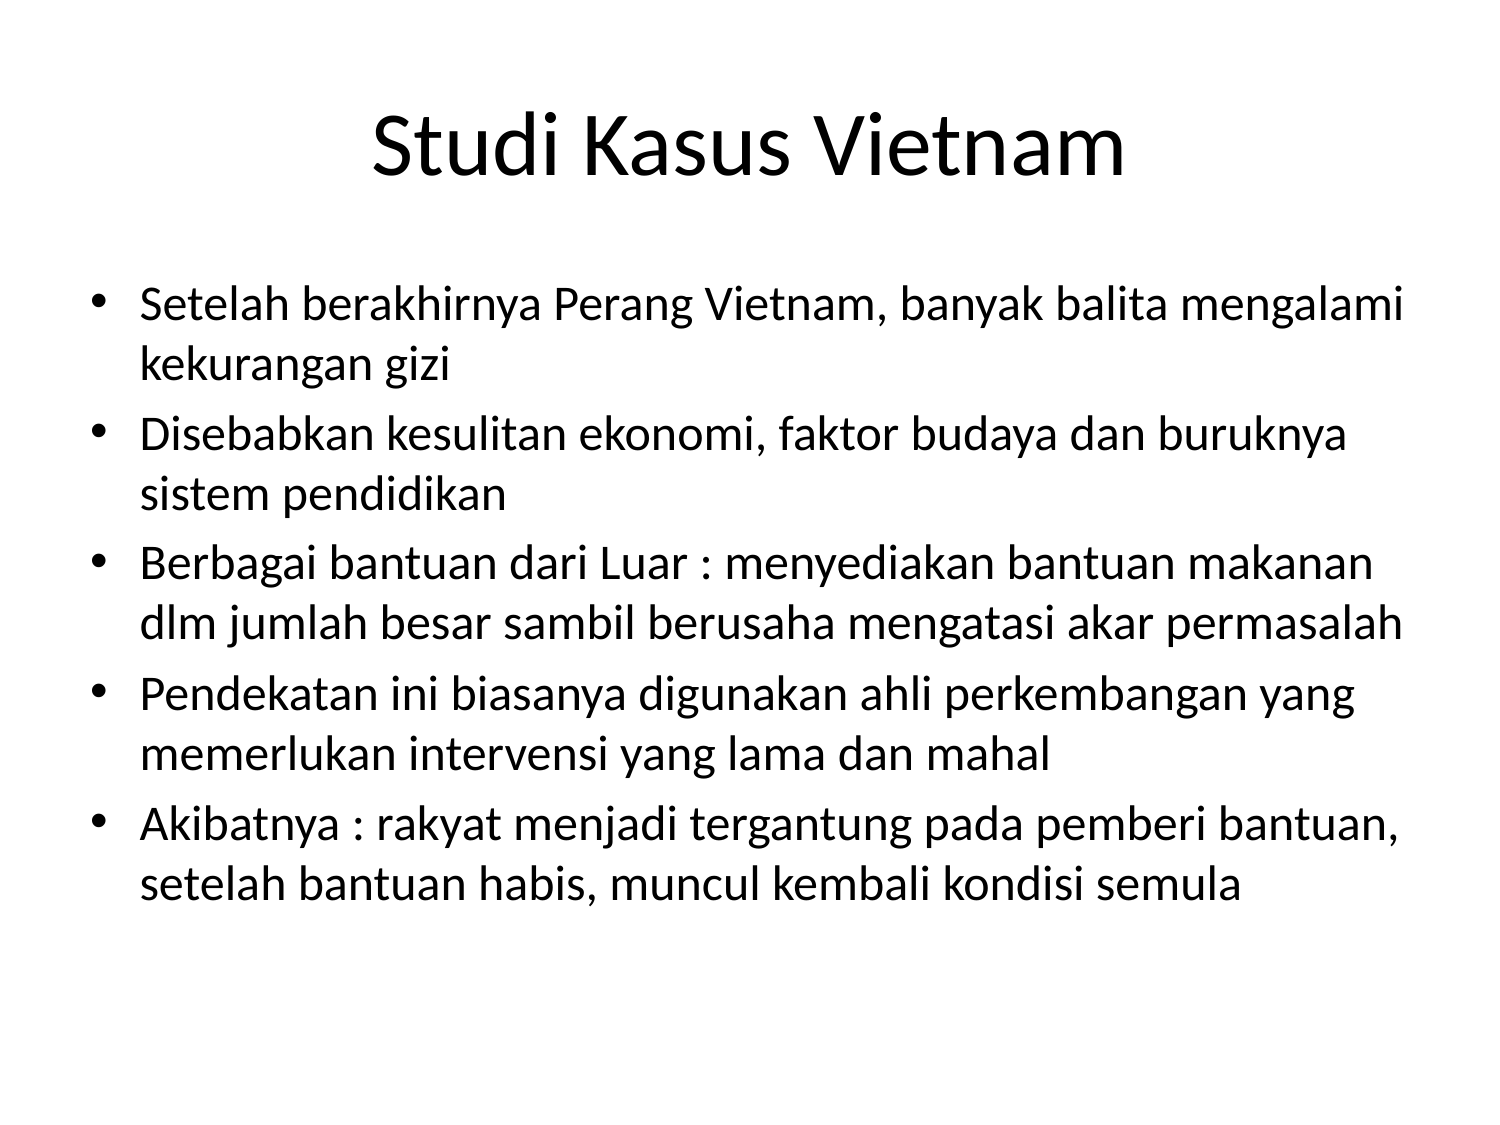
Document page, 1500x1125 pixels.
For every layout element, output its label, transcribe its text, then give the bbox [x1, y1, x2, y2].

title Studi Kasus Vietnam [75, 45, 1425, 233]
list Setelah berakhirnya Perang Vietnam, banyak balita mengalami kekurangan gizi Disebabkan kesulitan ekonomi, faktor budaya dan buruknya sistem pendidikan Berbagai bantuan dari Luar : menyediakan bantuan makanan dlm jumlah besar sambil berusaha mengatasi akar permasalah Pendekatan ini biasanya digunakan ahli perkembangan yang memerlukan intervensi yang lama dan mahal Akibatnya : rakyat menjadi tergantung pada pemberi bantuan, setelah bantuan habis, muncul kembali kondisi semula [75, 262, 1425, 1005]
